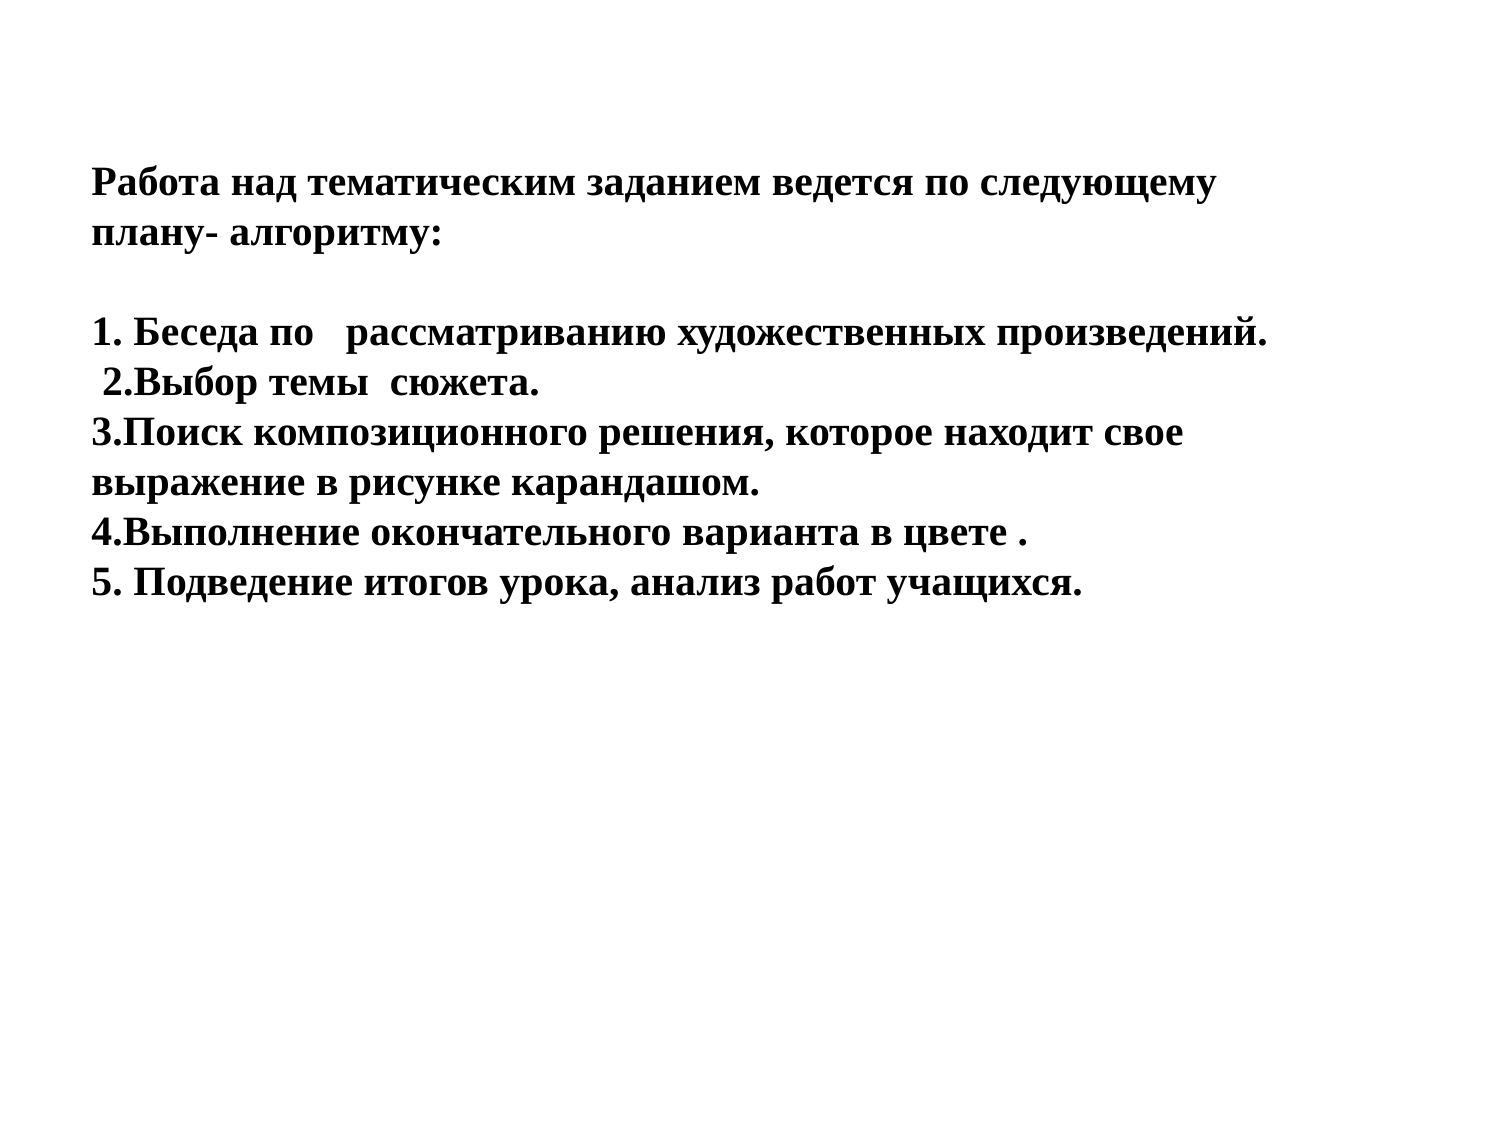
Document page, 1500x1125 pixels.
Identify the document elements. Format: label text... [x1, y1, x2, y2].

text_box Работа над тематическим заданием ведется по следующему плану- алгоритму: 1. Беседа по рассматриванию художественных произведений. 2.Выбор темы сюжета. 3.Поиск композиционного решения, которое находит свое выражение в рисунке карандашом. 4.Выполнение окончательного варианта в цвете . 5. Подведение итогов урока, анализ работ учащихся. [76, 145, 1362, 756]
